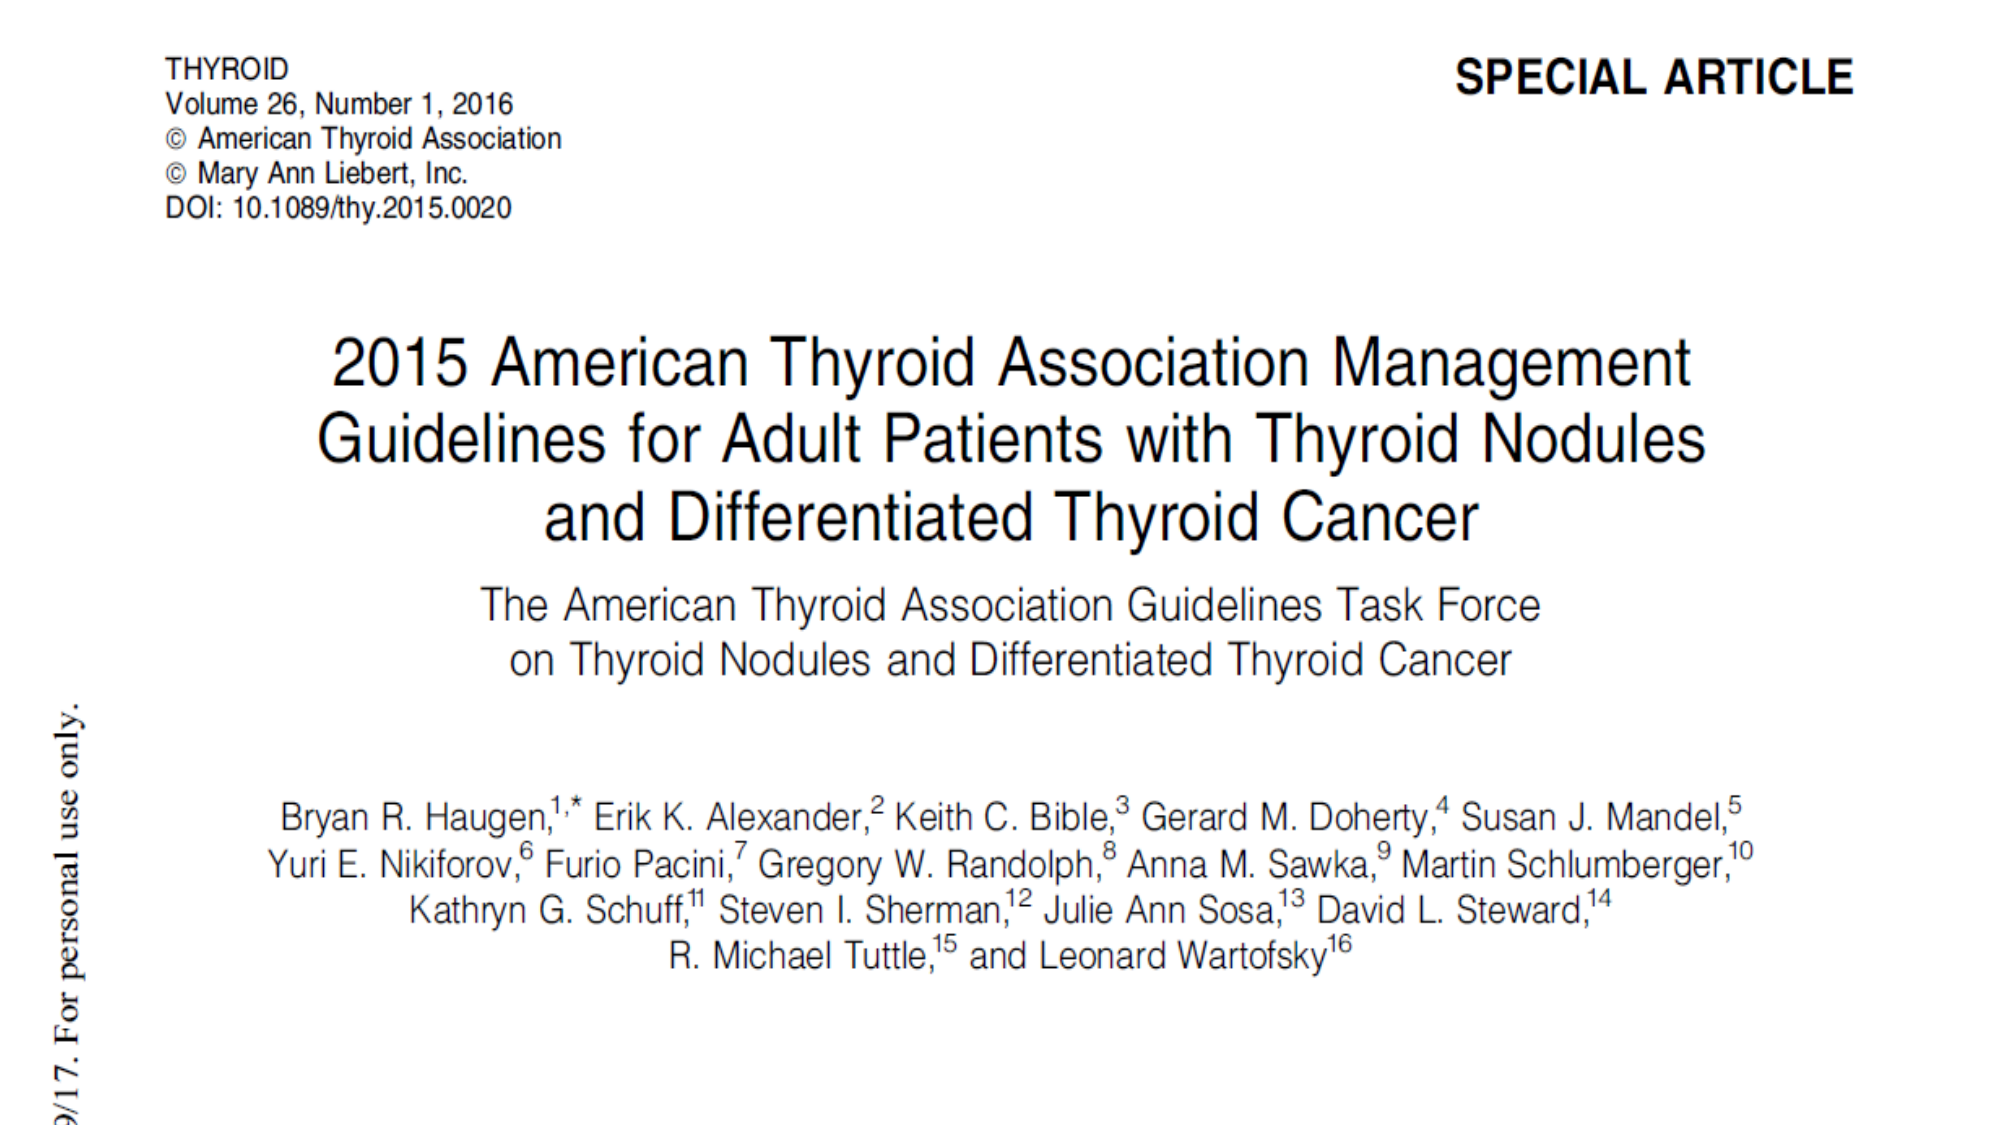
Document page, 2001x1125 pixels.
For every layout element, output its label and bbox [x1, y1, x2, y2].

list [0, 0, 2000, 1125]
